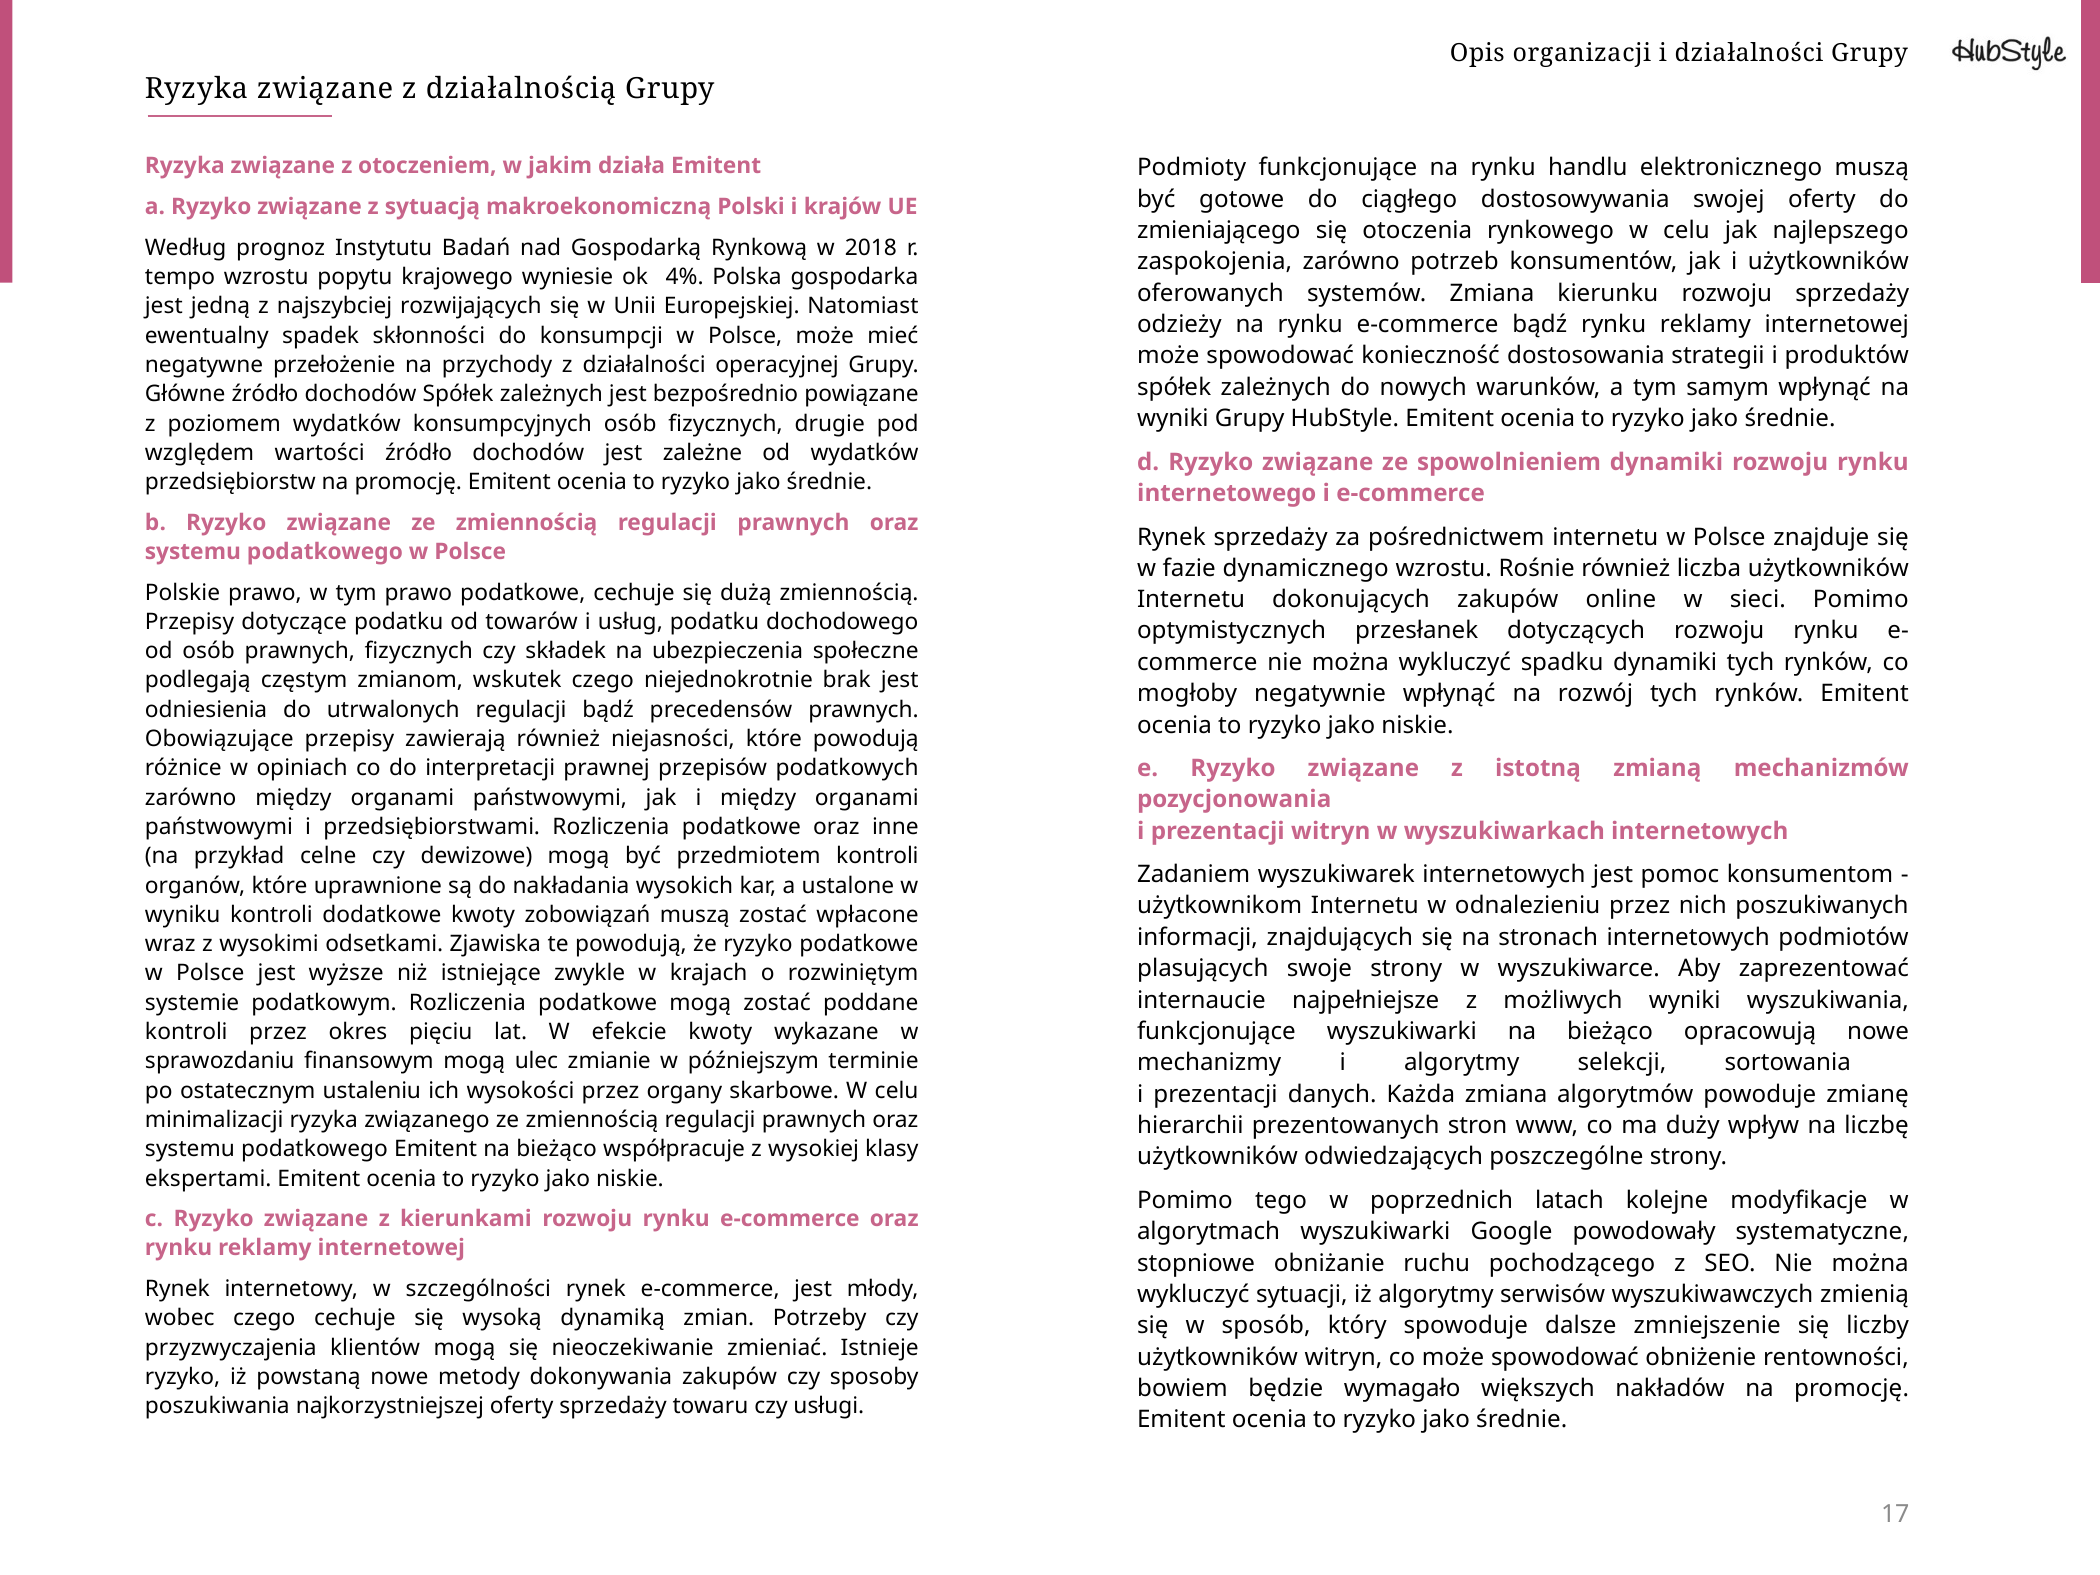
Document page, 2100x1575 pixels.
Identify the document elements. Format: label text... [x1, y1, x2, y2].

list Ryzyka związane z otoczeniem, w jakim działa Emitent a. Ryzyko związane z sytuacją makroekonomiczną Polski i krajów UE Według prognoz Instytutu Badań nad Gospodarką Rynkową w 2018 r. tempo wzrostu popytu krajowego wyniesie ok 4%. Polska gospodarka jest jedną z najszybciej rozwijających się w Unii Europejskiej. Natomiast ewentualny spadek skłonności do konsumpcji w Polsce, może mieć negatywne przełożenie na przychody z działalności operacyjnej Grupy. Główne źródło dochodów Spółek zależnych jest bezpośrednio powiązane z poziomem wydatków konsumpcyjnych osób fizycznych, drugie pod względem wartości źródło dochodów jest zależne od wydatków przedsiębiorstw na promocję. Emitent ocenia to ryzyko jako średnie. b. Ryzyko związane ze zmiennością regulacji prawnych oraz systemu podatkowego w Polsce Polskie prawo, w tym prawo podatkowe, cechuje się dużą zmiennością. Przepisy dotyczące podatku od towarów i usług, podatku dochodowego od osób prawnych, fizycznych czy składek na ubezpieczenia społeczne podlegają częstym zmianom, wskutek czego niejednokrotnie brak jest odniesienia do utrwalonych regulacji bądź precedensów prawnych. Obowiązujące przepisy zawierają również niejasności, które powodują różnice w opiniach co do interpretacji prawnej przepisów podatkowych zarówno między organami państwowymi, jak i między organami państwowymi i przedsiębiorstwami. Rozliczenia podatkowe oraz inne (na przykład celne czy dewizowe) mogą być przedmiotem kontroli organów, które uprawnione są do nakładania wysokich kar, a ustalone w wyniku kontroli dodatkowe kwoty zobowiązań muszą zostać wpłacone wraz z wysokimi odsetkami. Zjawiska te powodują, że ryzyko podatkowe w Polsce jest wyższe niż istniejące zwykle w krajach o rozwiniętym systemie podatkowym. Rozliczenia podatkowe mogą zostać poddane kontroli przez okres pięciu lat. W efekcie kwoty wykazane w sprawozdaniu finansowym mogą ulec zmianie w późniejszym terminie po ostatecznym ustaleniu ich wysokości przez organy skarbowe. W celu minimalizacji ryzyka związanego ze zmiennością regulacji prawnych oraz systemu podatkowego Emitent na bieżąco współpracuje z wysokiej klasy ekspertami. Emitent ocenia to ryzyko jako niskie. c. Ryzyko związane z kierunkami rozwoju rynku e-commerce oraz rynku reklamy internetowej Rynek internetowy, w szczególności rynek e-commerce, jest młody, wobec czego cechuje się wysoką dynamiką zmian. Potrzeby czy przyzwyczajenia klientów mogą się nieoczekiwanie zmieniać. Istnieje ryzyko, iż powstaną nowe metody dokonywania zakupów czy sposoby poszukiwania najkorzystniejszej oferty sprzedaży towaru czy usługi. [129, 141, 934, 1467]
slide_number 17 [1451, 1492, 1925, 1538]
title Ryzyka związane z działalnością Grupy [129, 62, 1447, 114]
list Podmioty funkcjonujące na rynku handlu elektronicznego muszą być gotowe do ciągłego dostosowywania swojej oferty do zmieniającego się otoczenia rynkowego w celu jak najlepszego zaspokojenia, zarówno potrzeb konsumentów, jak i użytkowników oferowanych systemów. Zmiana kierunku rozwoju sprzedaży odzieży na rynku e-commerce bądź rynku reklamy internetowej może spowodować konieczność dostosowania strategii i produktów spółek zależnych do nowych warunków, a tym samym wpłynąć na wyniki Grupy HubStyle. Emitent ocenia to ryzyko jako średnie. d. Ryzyko związane ze spowolnieniem dynamiki rozwoju rynku internetowego i e-commerce Rynek sprzedaży za pośrednictwem internetu w Polsce znajduje się w fazie dynamicznego wzrostu. Rośnie również liczba użytkowników Internetu dokonujących zakupów online w sieci. Pomimo optymistycznych przesłanek dotyczących rozwoju rynku e-commerce nie można wykluczyć spadku dynamiki tych rynków, co mogłoby negatywnie wpłynąć na rozwój tych rynków. Emitent ocenia to ryzyko jako niskie. e. Ryzyko związane z istotną zmianą mechanizmów pozycjonowania i prezentacji witryn w wyszukiwarkach internetowych Zadaniem wyszukiwarek internetowych jest pomoc konsumentom - użytkownikom Internetu w odnalezieniu przez nich poszukiwanych informacji, znajdujących się na stronach internetowych podmiotów plasujących swoje strony w wyszukiwarce. Aby zaprezentować internaucie najpełniejsze z możliwych wyniki wyszukiwania, funkcjonujące wyszukiwarki na bieżąco opracowują nowe mechanizmy i algorytmy selekcji, sortowania i prezentacji danych. Każda zmiana algorytmów powoduje zmianę hierarchii prezentowanych stron www, co ma duży wpływ na liczbę użytkowników odwiedzających poszczególne strony. Pomimo tego w poprzednich latach kolejne modyfikacje w algorytmach wyszukiwarki Google powodowały systematyczne, stopniowe obniżanie ruchu pochodzącego z SEO. Nie można wykluczyć sytuacji, iż algorytmy serwisów wyszukiwawczych zmienią się w sposób, który spowoduje dalsze zmniejszenie się liczby użytkowników witryn, co może spowodować obniżenie rentowności, bowiem będzie wymagało większych nakładów na promocję. Emitent ocenia to ryzyko jako średnie. [1122, 141, 1926, 1467]
list Opis organizacji i działalności Grupy [1264, 32, 1925, 78]
picture [1949, 28, 2068, 76]
